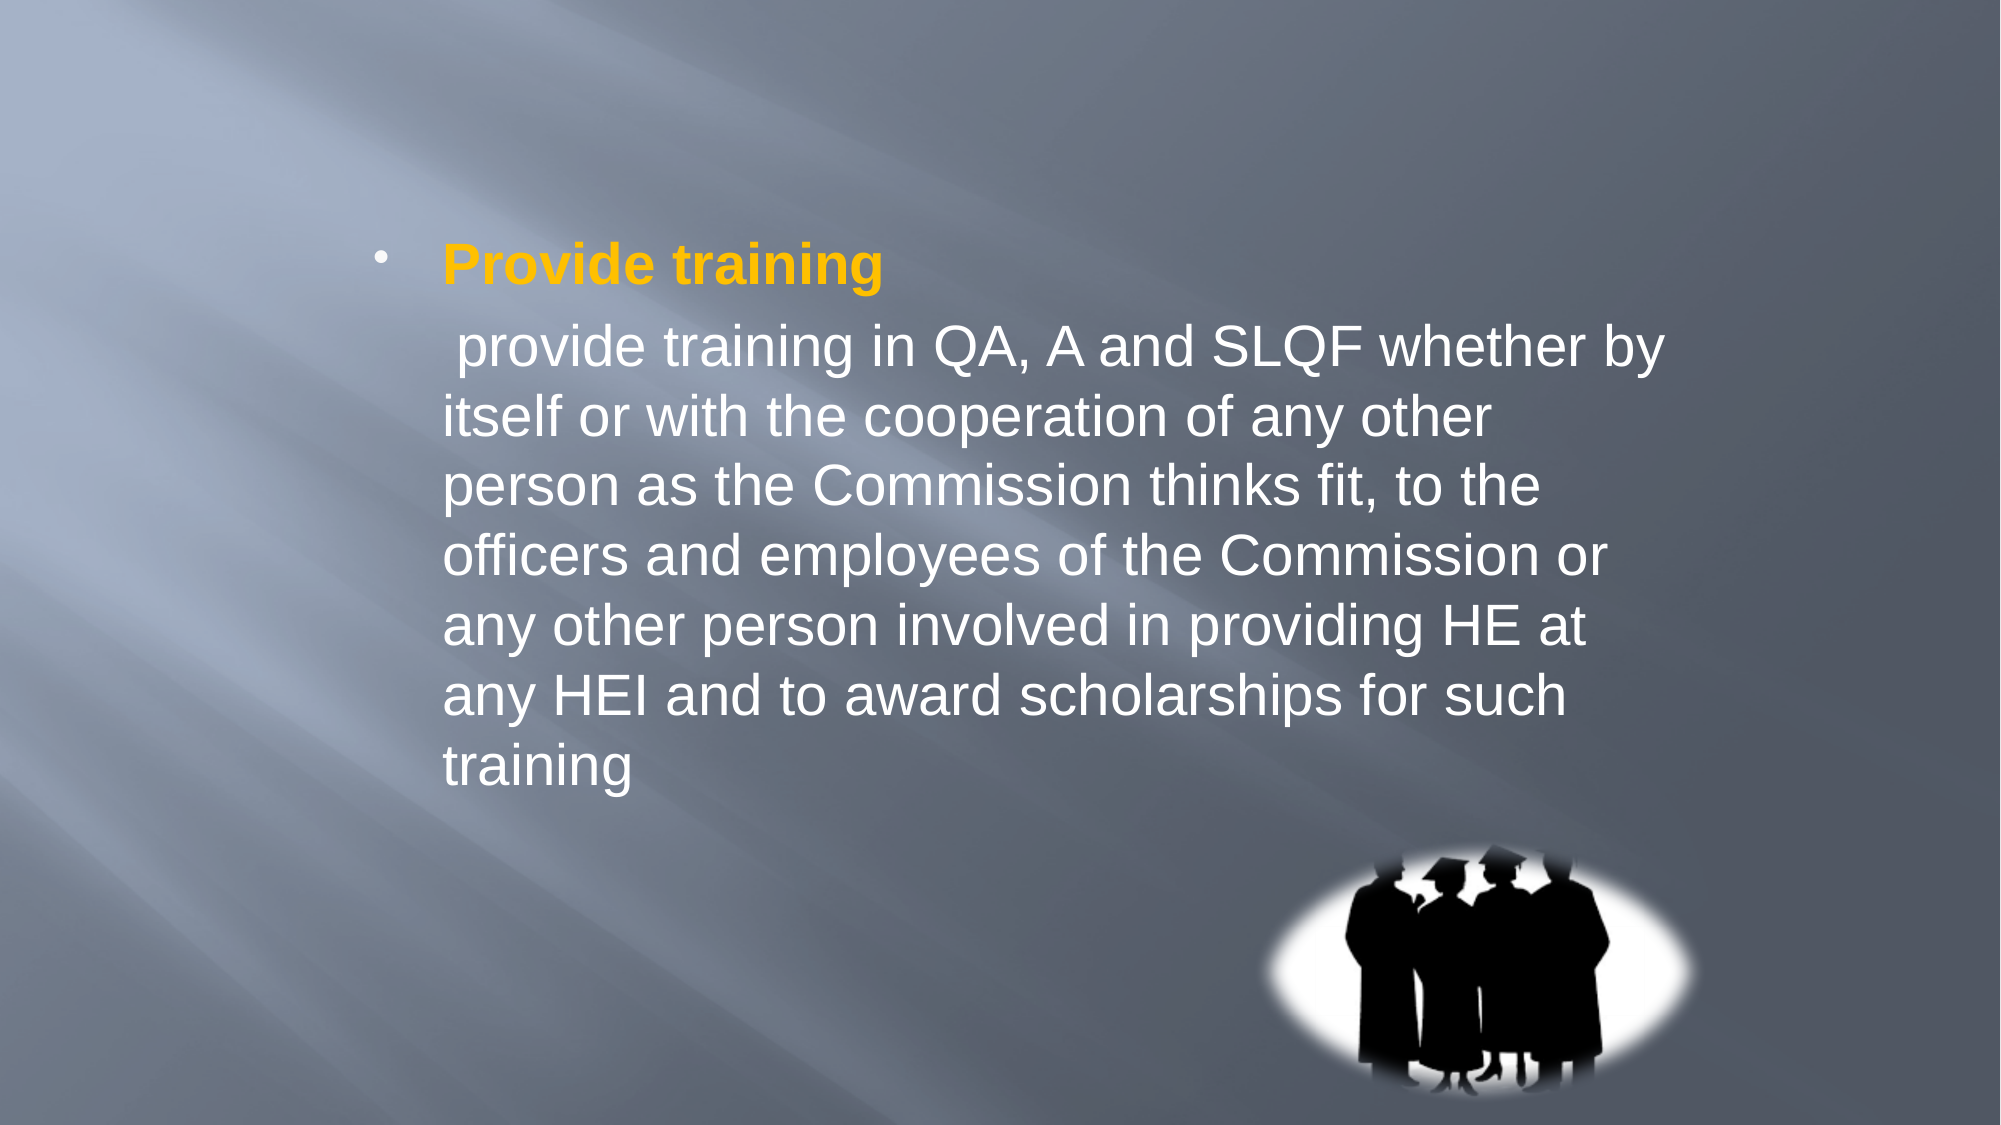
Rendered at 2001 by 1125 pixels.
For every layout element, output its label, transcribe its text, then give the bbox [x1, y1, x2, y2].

list Provide training provide training in QA, A and SLQF whether by itself or with the cooperation of any other person as the Commission thinks fit, to the officers and employees of the Commission or any other person involved in providing HE at any HEI and to award scholarships for such training [337, 137, 1688, 910]
picture [1249, 837, 1710, 1105]
